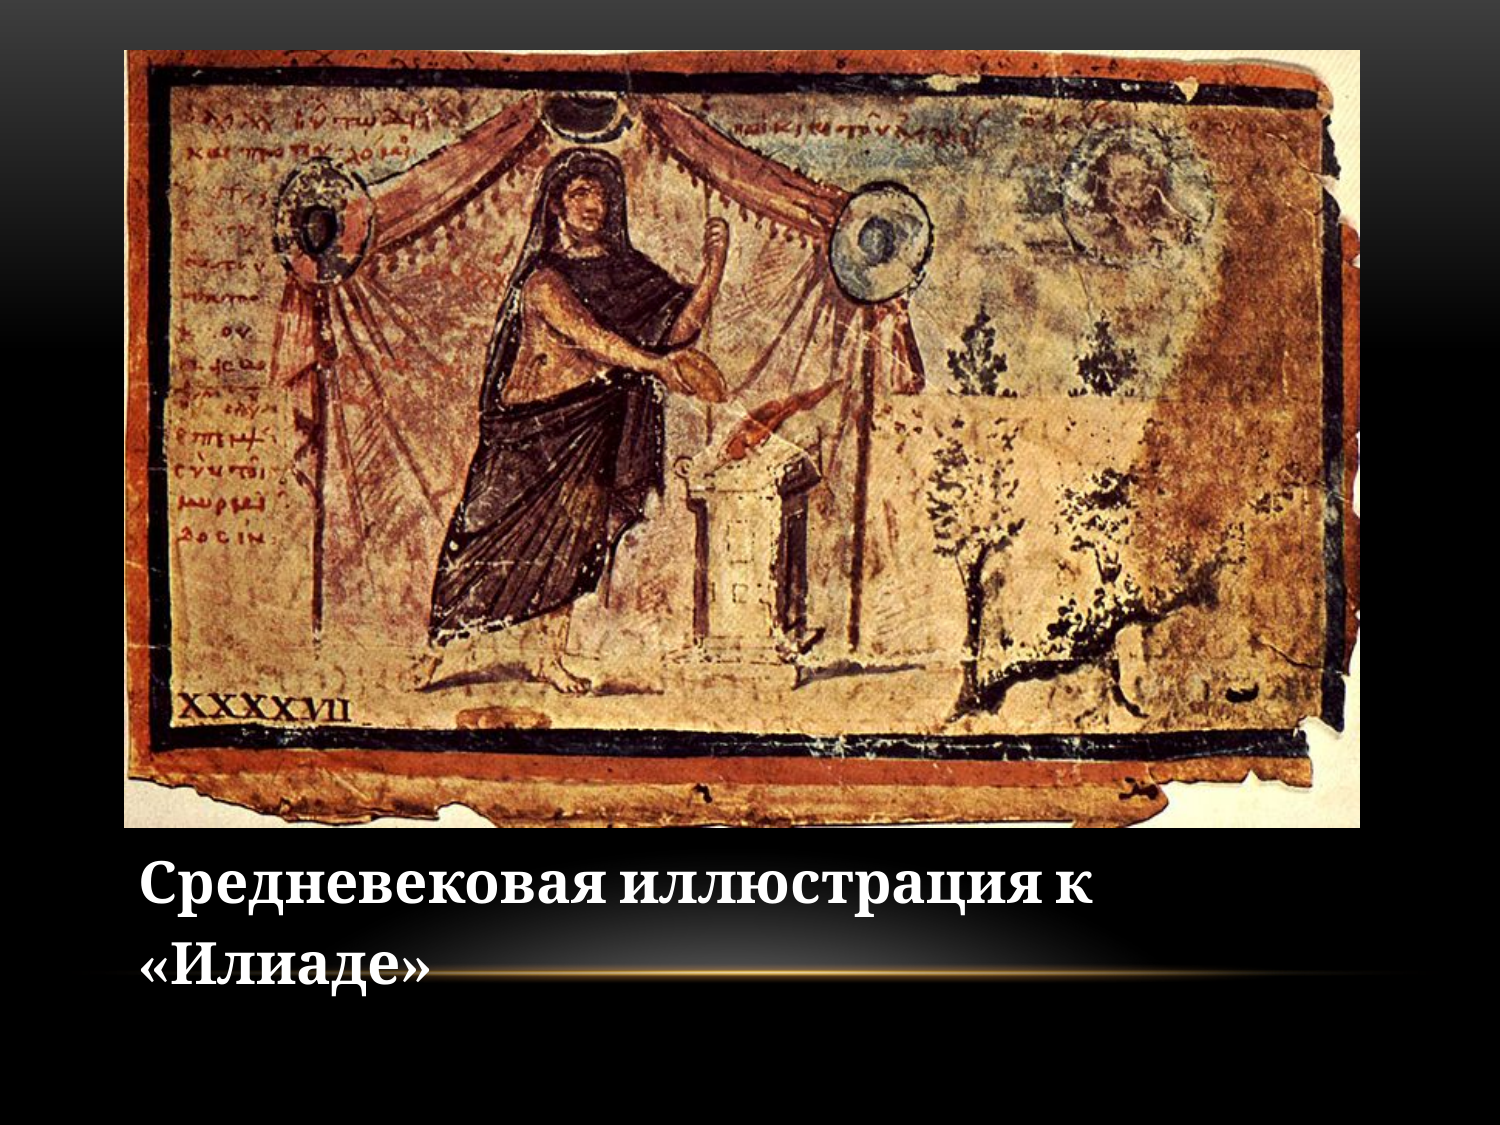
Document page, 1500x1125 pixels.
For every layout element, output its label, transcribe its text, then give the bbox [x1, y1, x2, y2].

picture [0, 0, 1500, 1125]
text_box Средневековая иллюстрация к «Илиаде» [124, 839, 1360, 1004]
